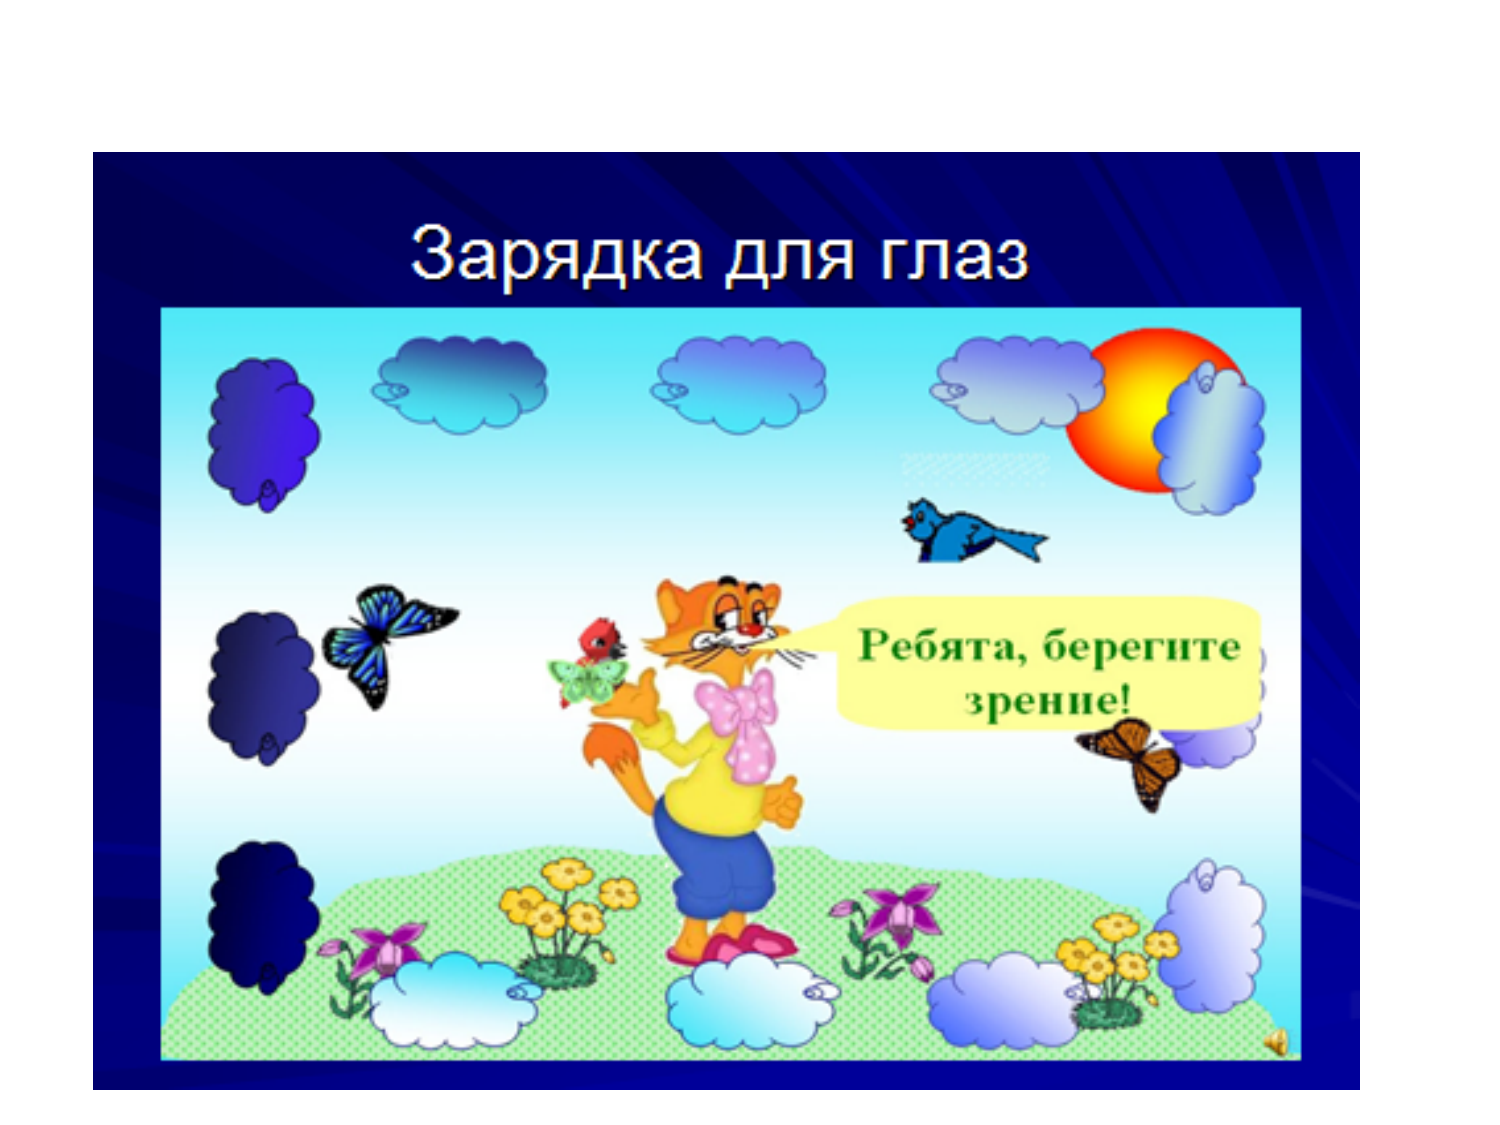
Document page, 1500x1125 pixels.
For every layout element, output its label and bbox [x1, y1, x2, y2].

picture [93, 152, 1360, 1090]
